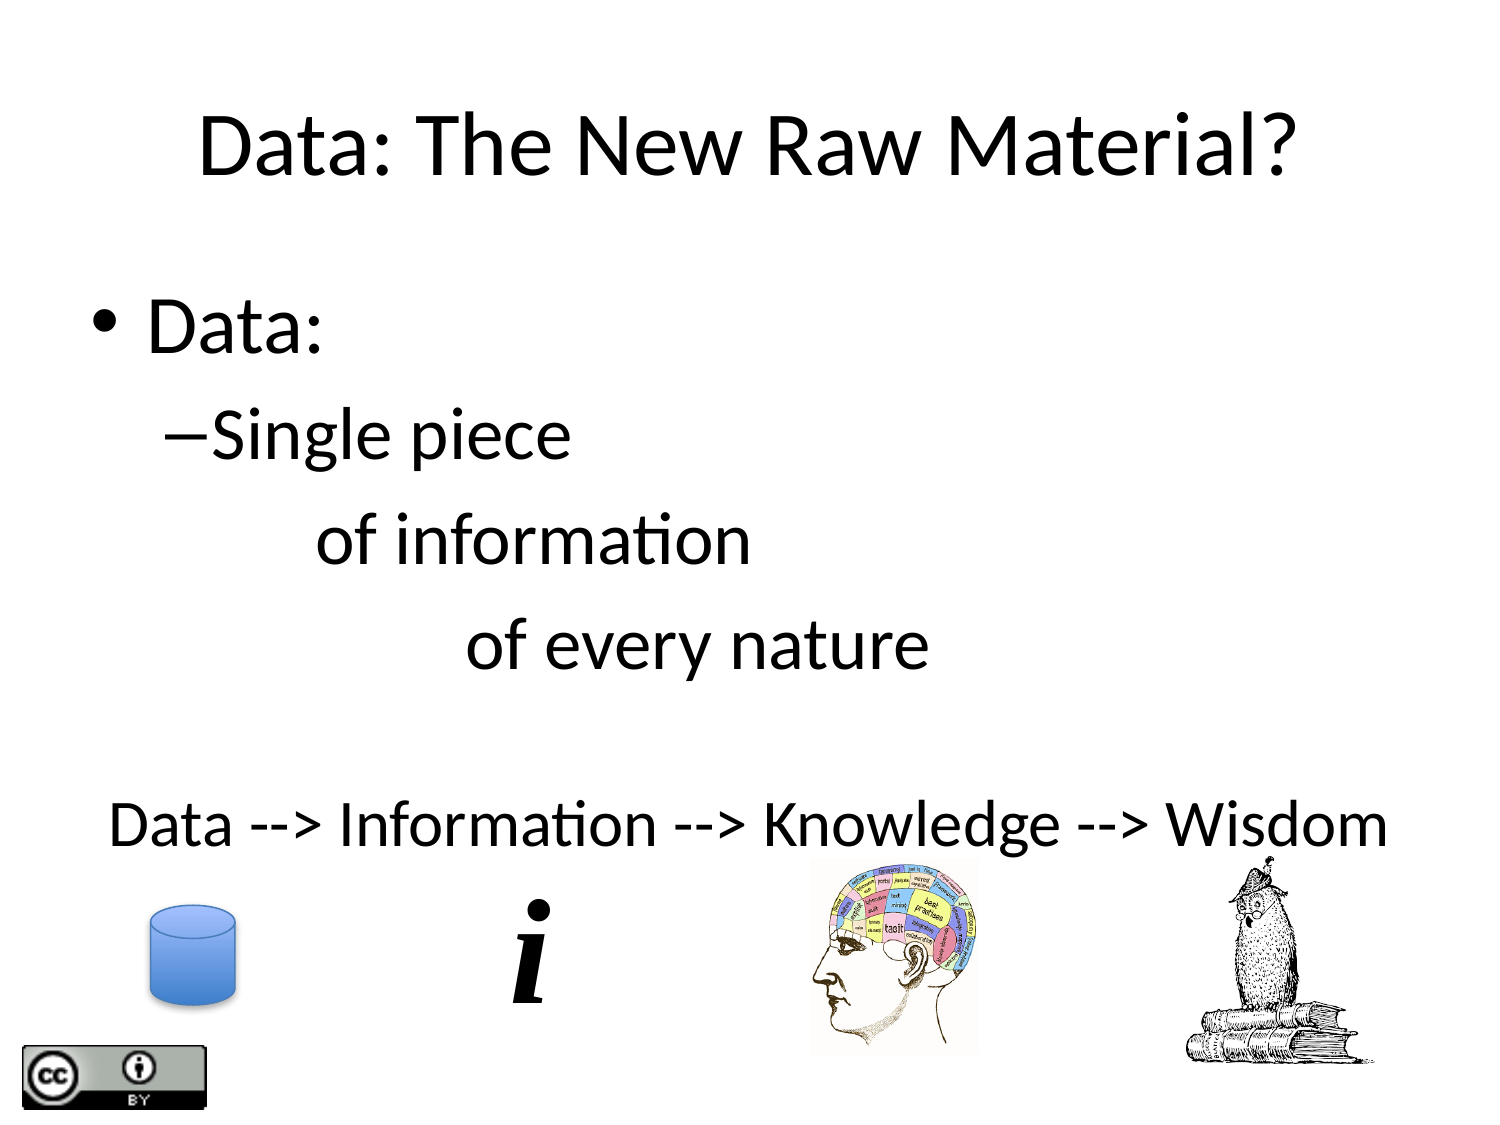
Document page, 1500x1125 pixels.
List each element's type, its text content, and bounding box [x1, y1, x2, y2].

text_box i [495, 846, 567, 1041]
picture [22, 1045, 207, 1110]
picture [1186, 855, 1376, 1064]
text_box [149, 904, 236, 1006]
list Data: Single piece of information of every nature Data --> Information --> Knowledge --> Wisdom [75, 262, 1425, 1005]
picture [810, 858, 979, 1055]
title Data: The New Raw Material? [75, 45, 1425, 233]
